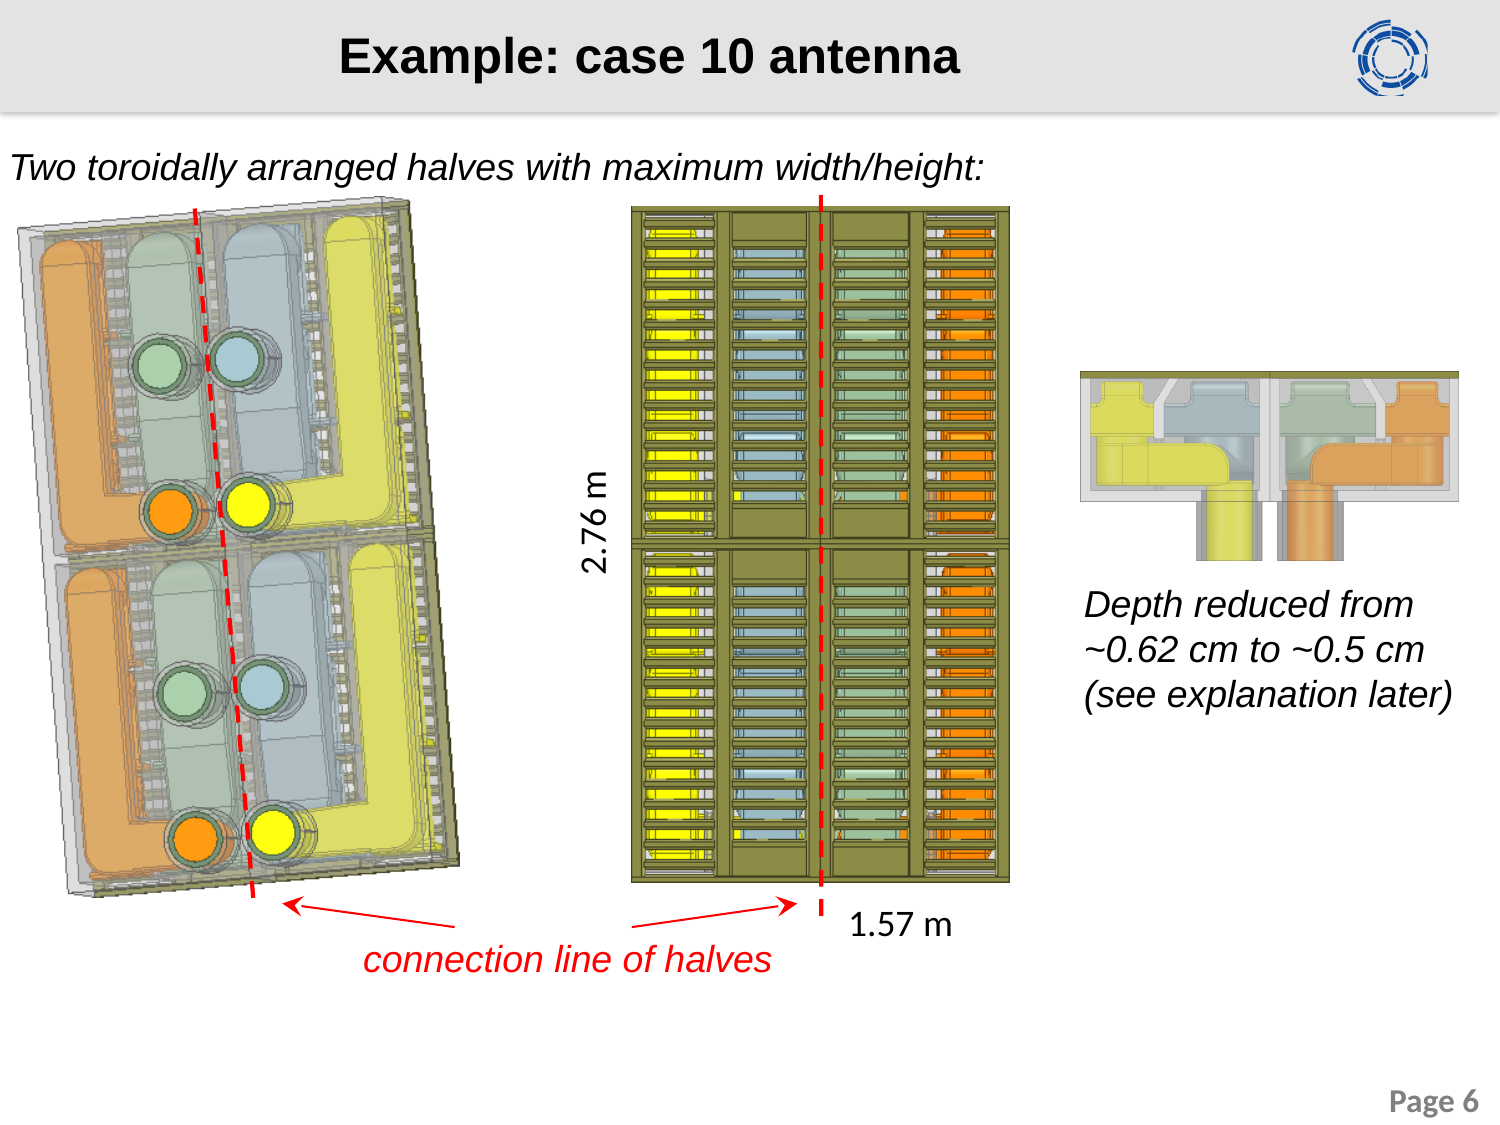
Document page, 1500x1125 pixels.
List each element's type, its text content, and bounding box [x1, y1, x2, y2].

picture [17, 196, 460, 899]
picture [822, 206, 1011, 883]
picture [631, 206, 820, 883]
picture [1080, 371, 1459, 561]
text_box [282, 903, 455, 928]
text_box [194, 208, 255, 906]
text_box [631, 903, 798, 928]
text_box 1.57 m [833, 891, 969, 952]
text_box Depth reduced from ~0.62 cm to ~0.5 cm (see explanation later) [1068, 572, 1495, 723]
text_box 2.76 m [560, 455, 621, 591]
title Example: case 10 antenna [64, 19, 1235, 95]
text_box Two toroidally arranged halves with maximum width/height: [0, 135, 1058, 196]
text_box connection line of halves [348, 927, 833, 987]
